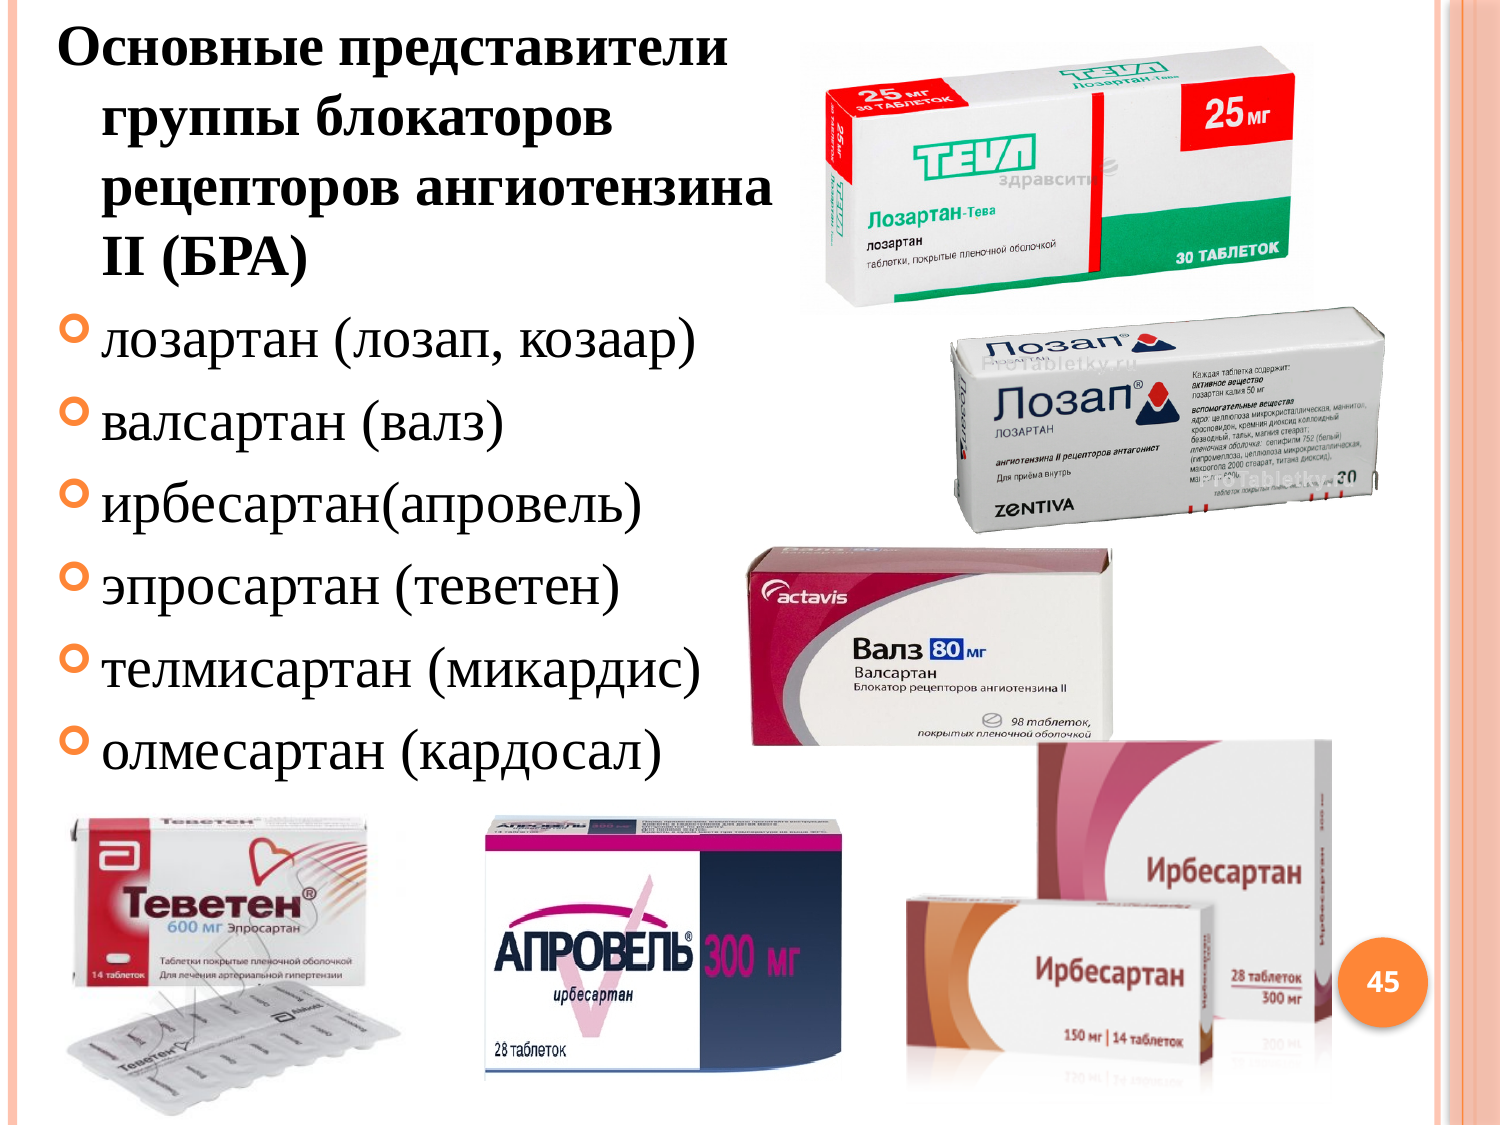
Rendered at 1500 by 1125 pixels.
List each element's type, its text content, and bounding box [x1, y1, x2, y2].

picture [465, 798, 858, 1082]
list Основные представители группы блокаторов рецепторов ангиотензина II (БРА) лозартан (лозап, козаар) валсартан (валз) ирбесартан(апровель) эпросартан (теветен) телмисартан (микардис) олмесартан (кардосал) [41, 0, 845, 965]
picture [64, 798, 411, 1125]
slide_number 45 [1338, 940, 1434, 1027]
picture [737, 42, 1385, 1105]
